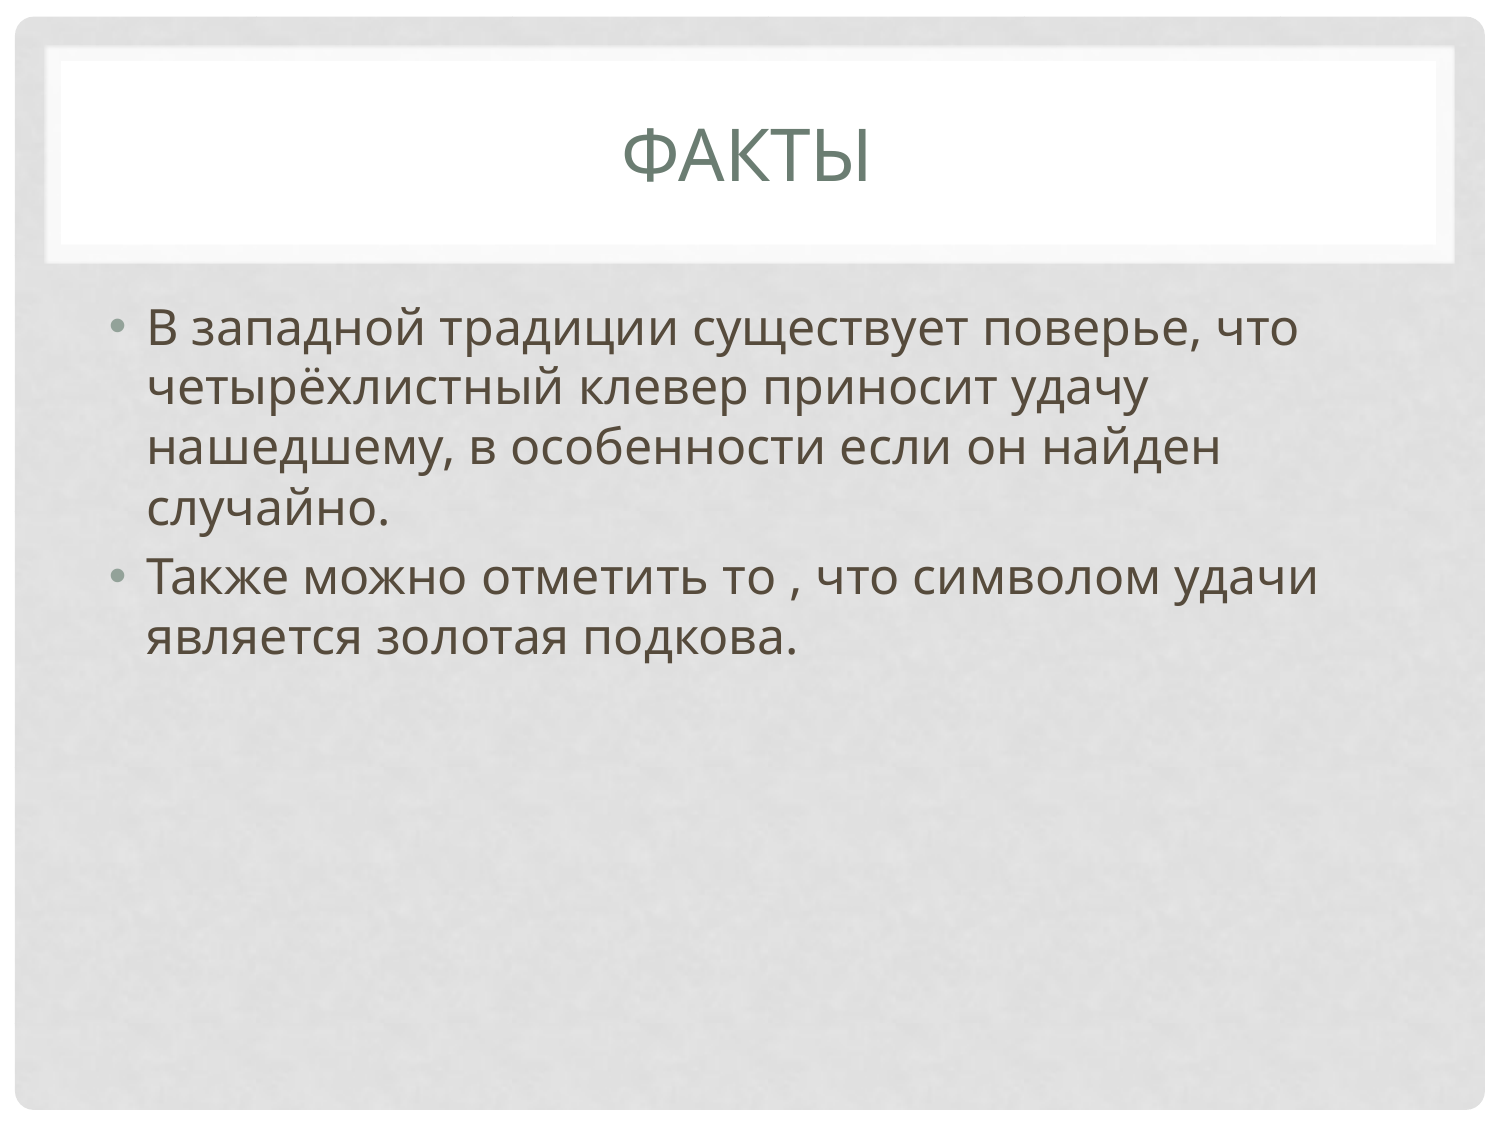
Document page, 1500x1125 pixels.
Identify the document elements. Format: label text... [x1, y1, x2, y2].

title ФАКТЫ [69, 66, 1425, 238]
list В западной традиции существует поверье, что четырёхлистный клевер приносит удачу нашедшему, в особенности если он найден случайно. Также можно отметить то , что символом удачи является золотая подкова. [75, 287, 1425, 1005]
